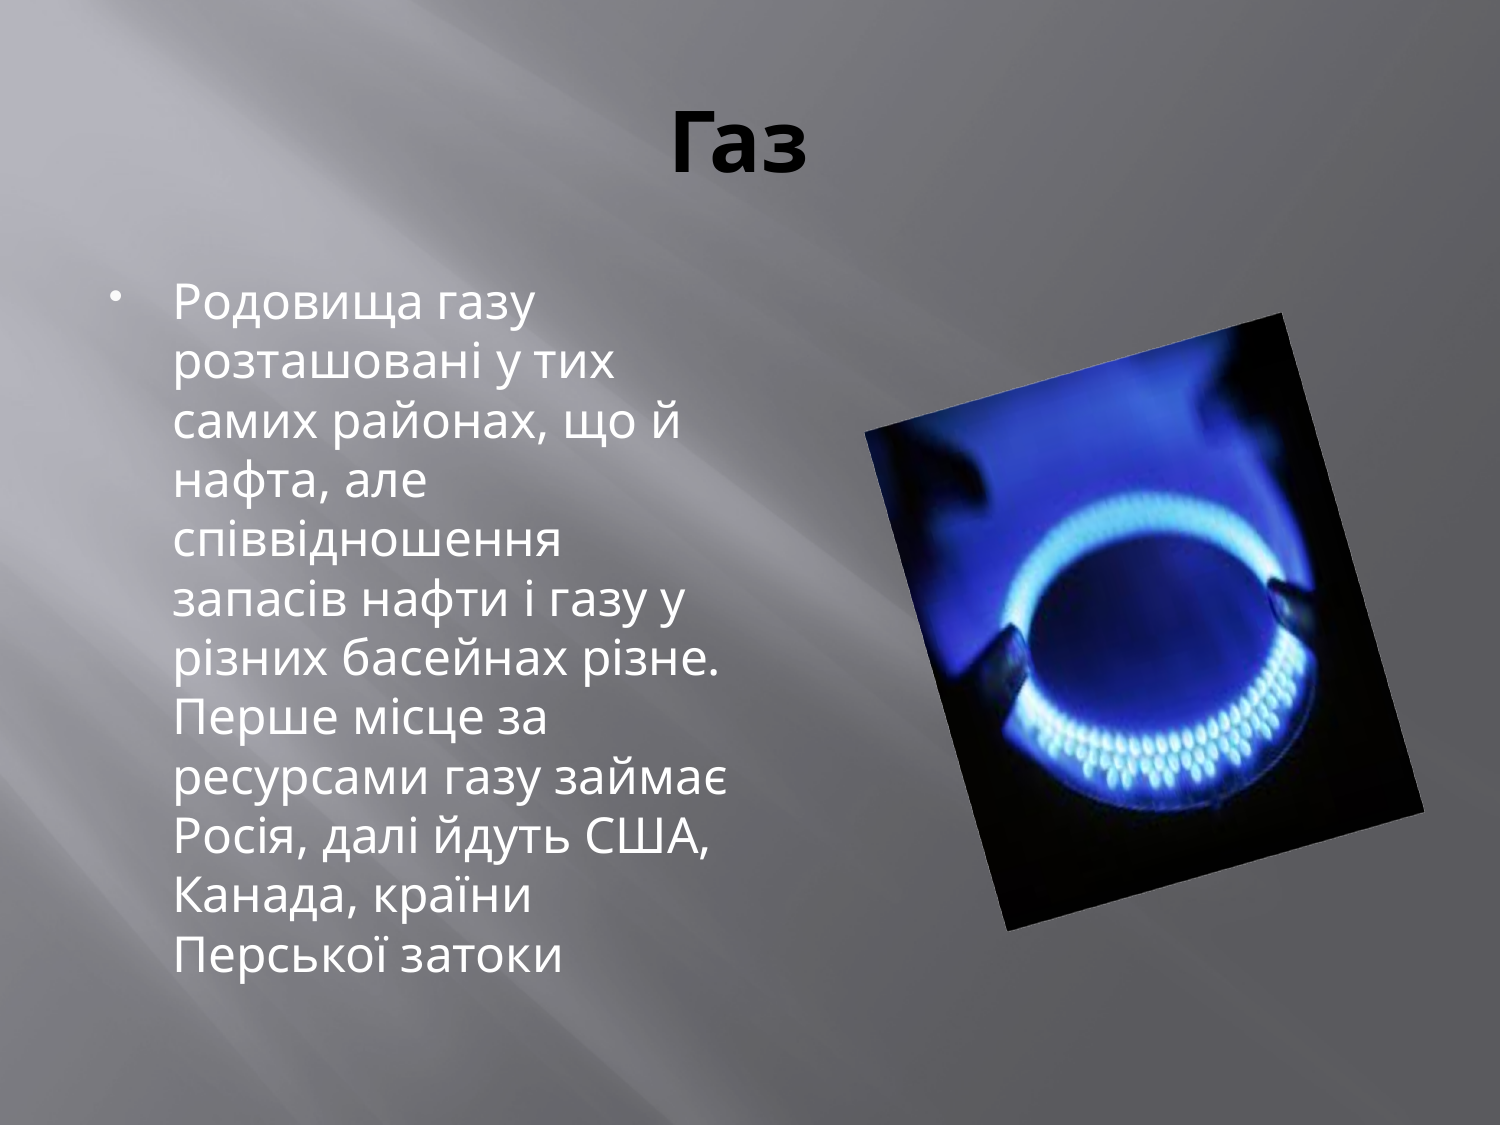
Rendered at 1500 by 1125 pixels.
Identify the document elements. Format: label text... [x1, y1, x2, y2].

list Родовища газу розташовані у тих самих районах, що й нафта, але співвідношення запасів нафти і газу у різних басейнах різне. Перше місце за ресурсами газу займає Росія, далі йдуть США, Канада, країни Перської затоки [75, 262, 750, 1035]
picture [865, 313, 1424, 931]
title Газ [75, 45, 1425, 233]
